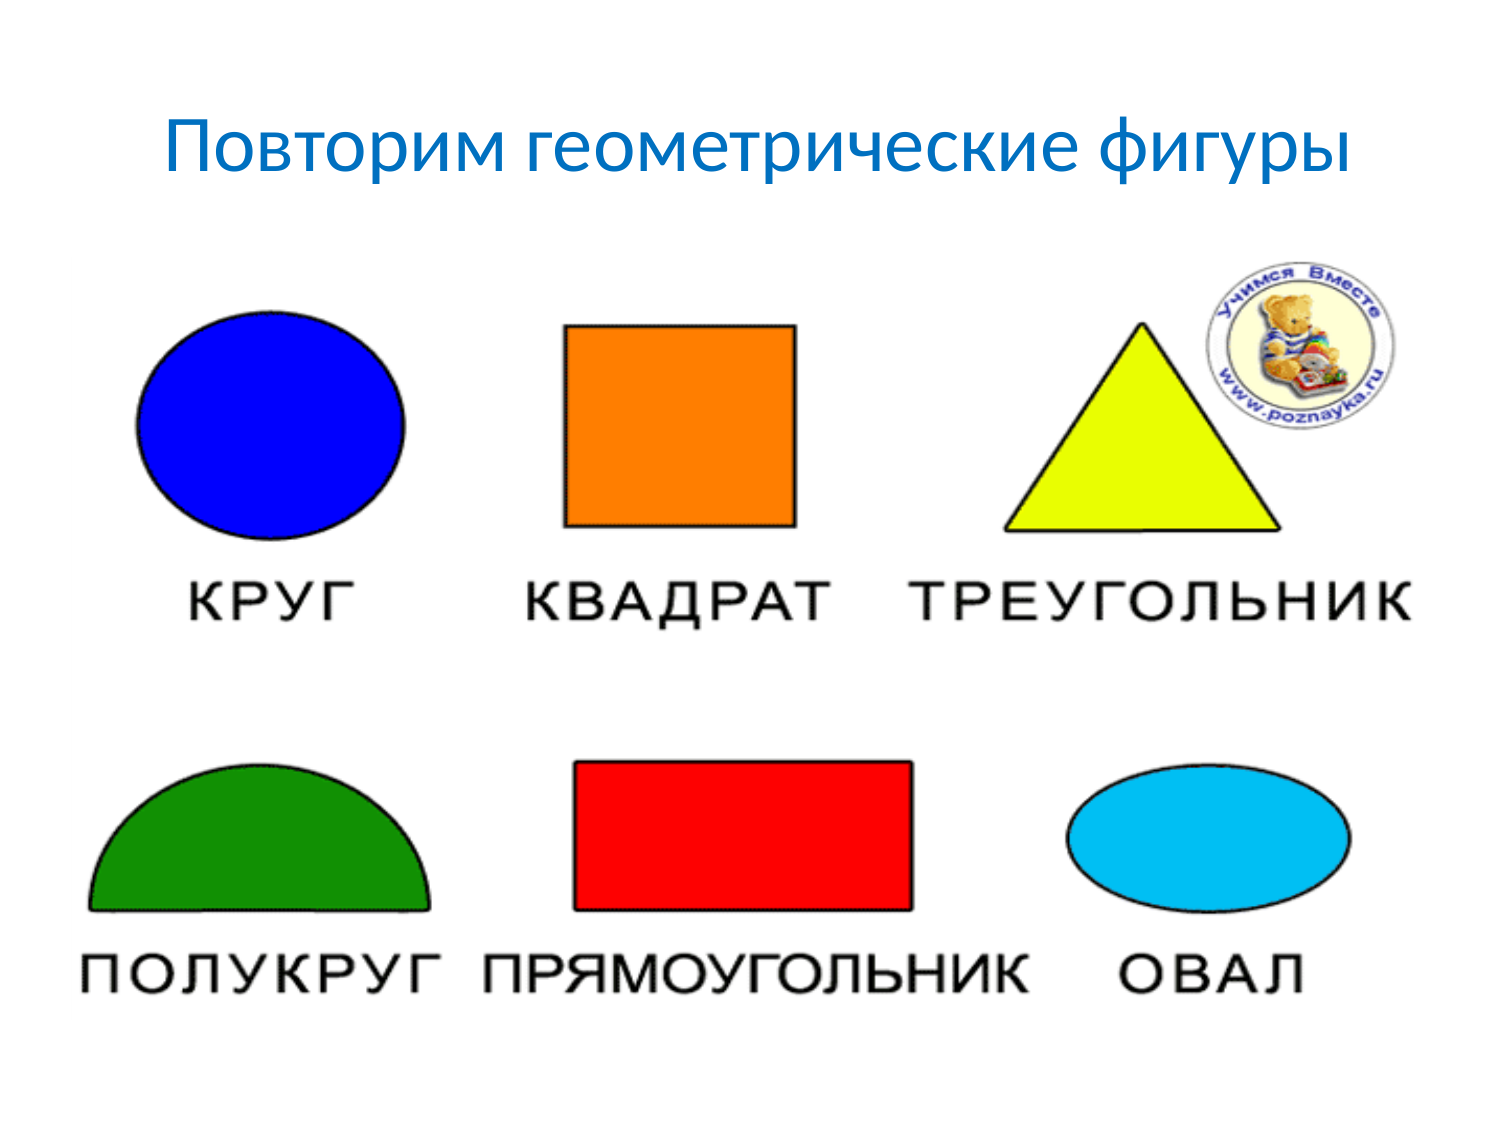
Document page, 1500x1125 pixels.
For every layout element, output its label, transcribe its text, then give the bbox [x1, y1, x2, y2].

picture [70, 257, 1430, 1020]
title Повторим геометрические фигуры [75, 45, 1425, 233]
